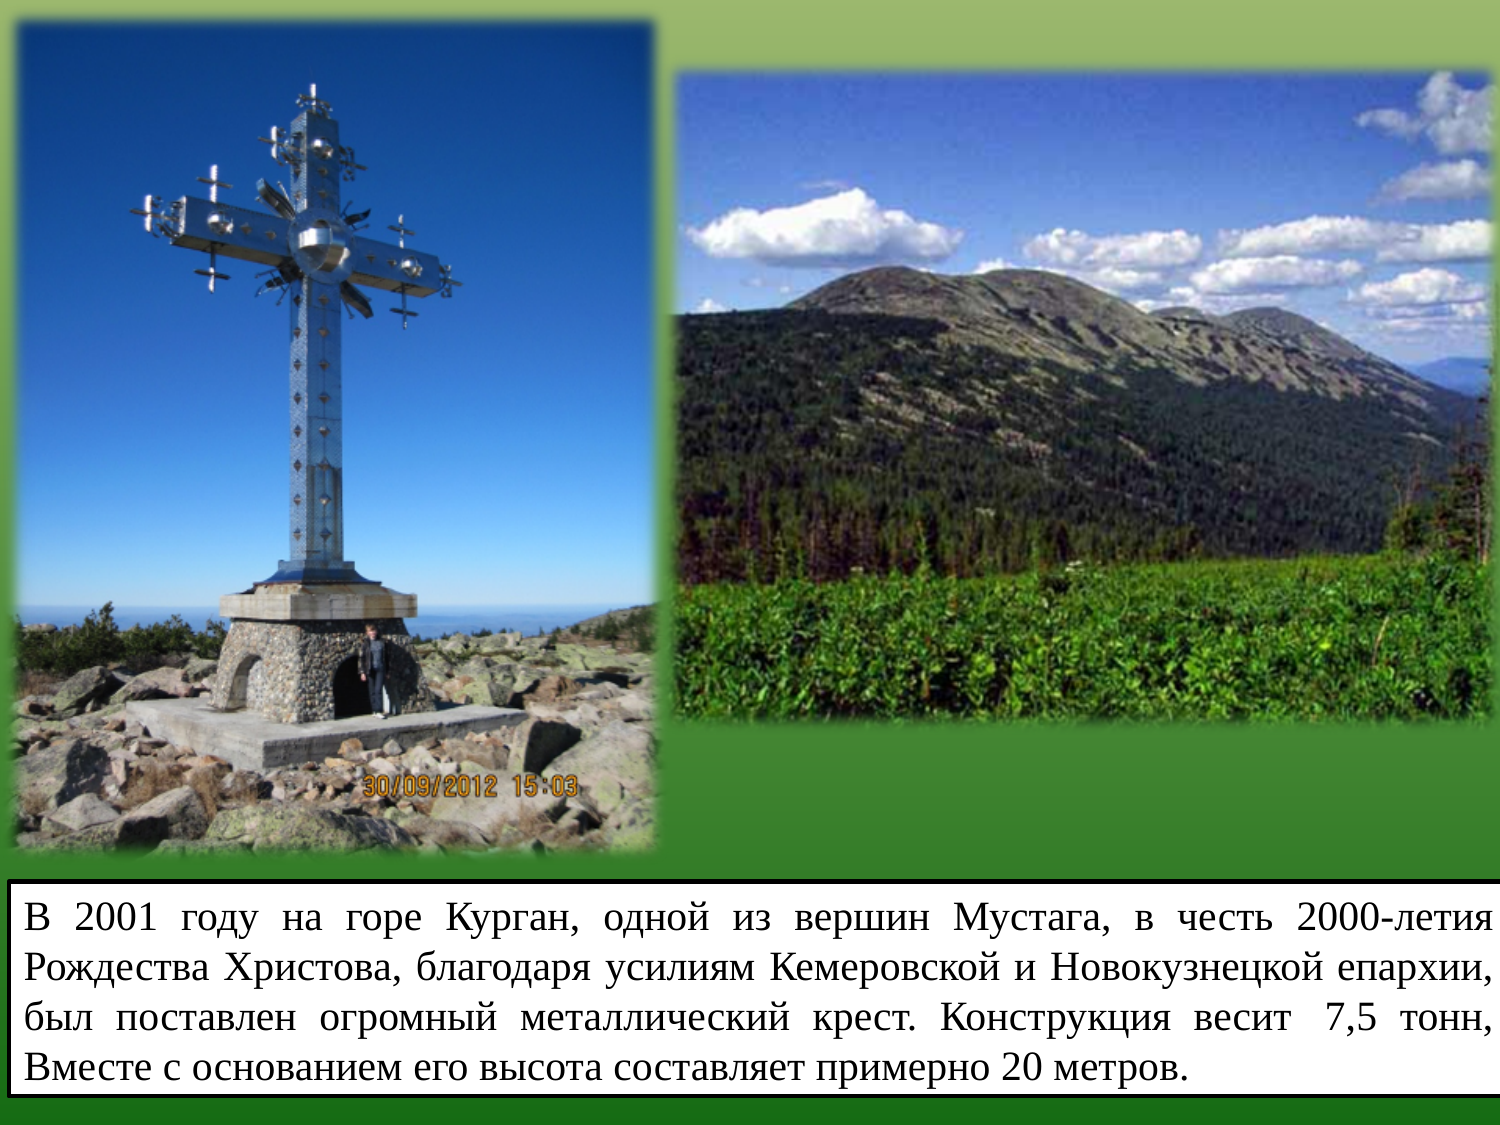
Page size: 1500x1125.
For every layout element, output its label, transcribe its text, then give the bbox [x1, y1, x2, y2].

picture [0, 1, 1500, 869]
text_box В 2001 году на горе Курган, одной из вершин Мустага, в честь 2000-летия Рождества Христова, благодаря усилиям Кемеровской и Новокузнецкой епархии, был поставлен огромный металлический крест. Конструкция весит 7,5 тонн, Вместе с основанием его высота составляет примерно 20 метров. [7, 879, 1500, 1098]
